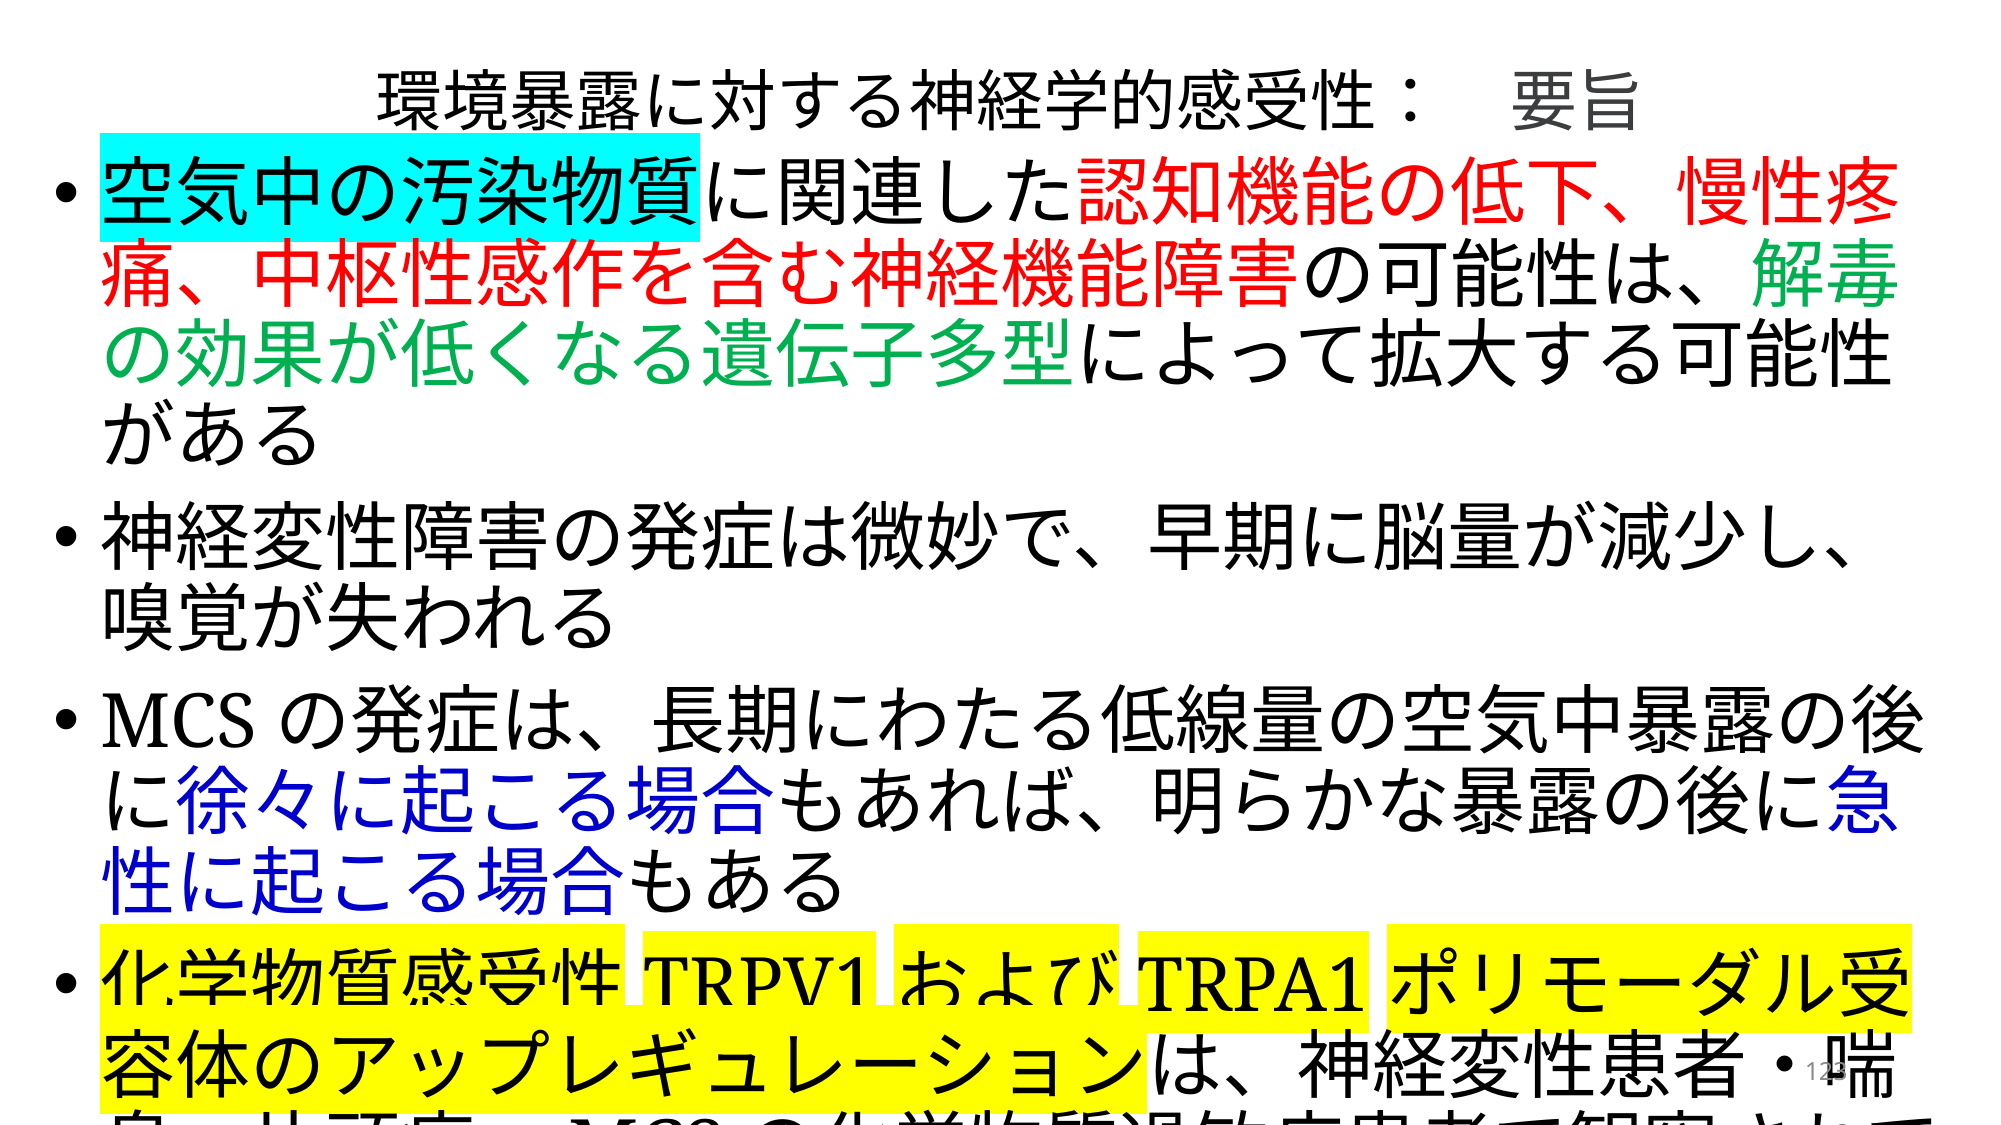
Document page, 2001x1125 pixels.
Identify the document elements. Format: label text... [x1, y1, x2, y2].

title 環境暴露に対する神経学的感受性： 要旨 [58, 4, 1962, 147]
slide_number 123 [1412, 1042, 1863, 1103]
subtitle 空気中の汚染物質に関連した認知機能の低下、慢性疼痛、中枢性感作を含む神経機能障害の可能性は、解毒の効果が低くなる遺伝子多型によって拡大する可能性がある 神経変性障害の発症は微妙で、早期に脳量が減少し、嗅覚が失われる MCSの発症は、長期にわたる低線量の空気中暴露の後に徐々に起こる場合もあれば、明らかな暴露の後に急性に起こる場合もある 化学物質感受性TRPV1およびTRPA1ポリモーダル受容体のアップレギュレーションは、神経変性患者・喘息・片頭痛・MCSの化学物質過敏症患者で観察されている [38, 147, 1962, 1090]
